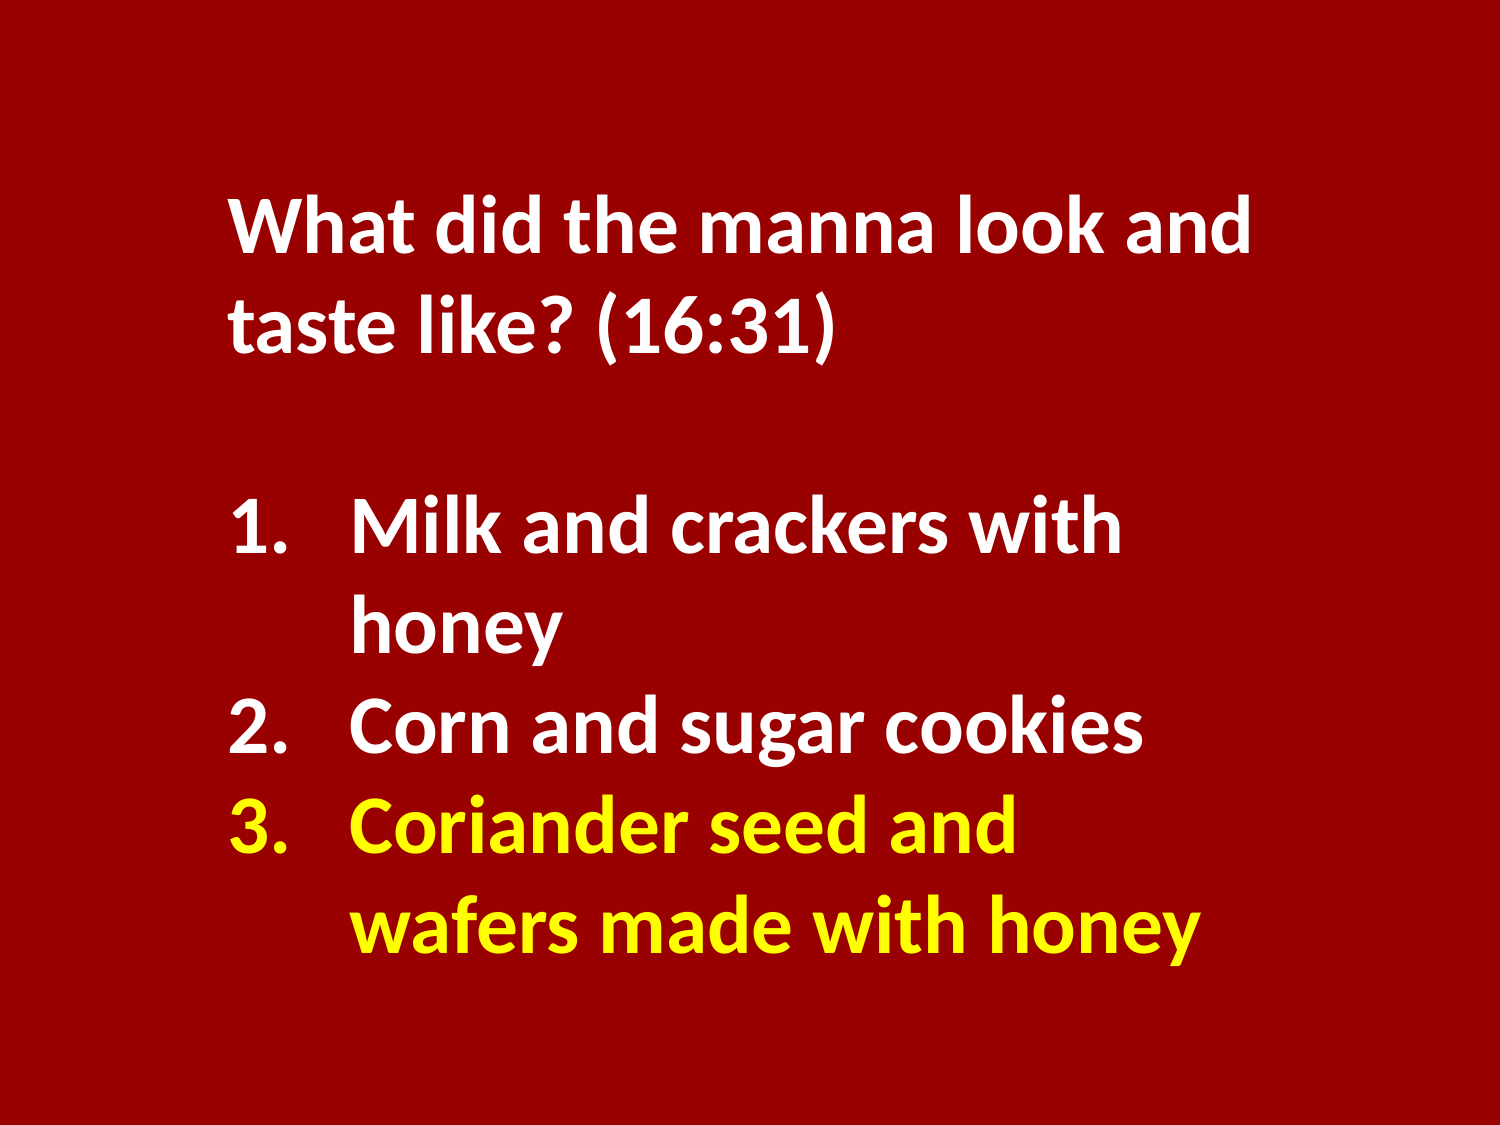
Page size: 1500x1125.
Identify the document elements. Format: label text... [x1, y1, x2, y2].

text_box What did the manna look and taste like? (16:31) Milk and crackers with honey Corn and sugar cookies Coriander seed and wafers made with honey [212, 162, 1275, 978]
